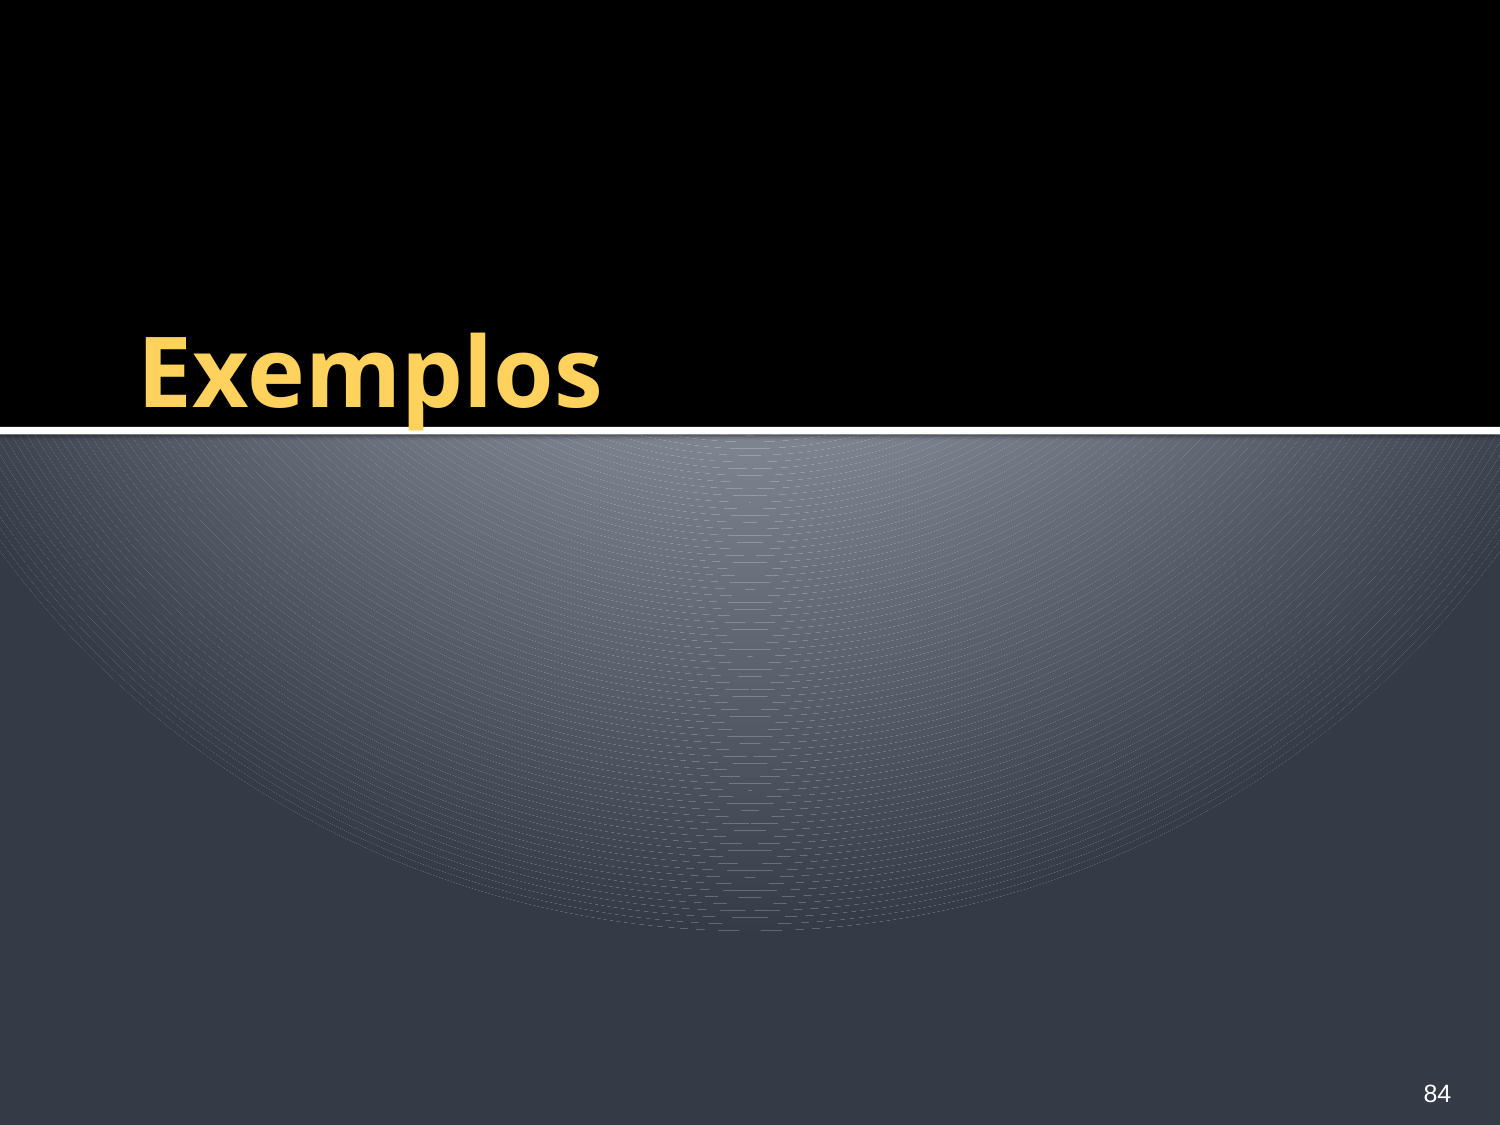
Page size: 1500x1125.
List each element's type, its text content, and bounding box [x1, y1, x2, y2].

title Exemplos [123, 19, 1438, 427]
slide_number 84 [1345, 1062, 1467, 1108]
